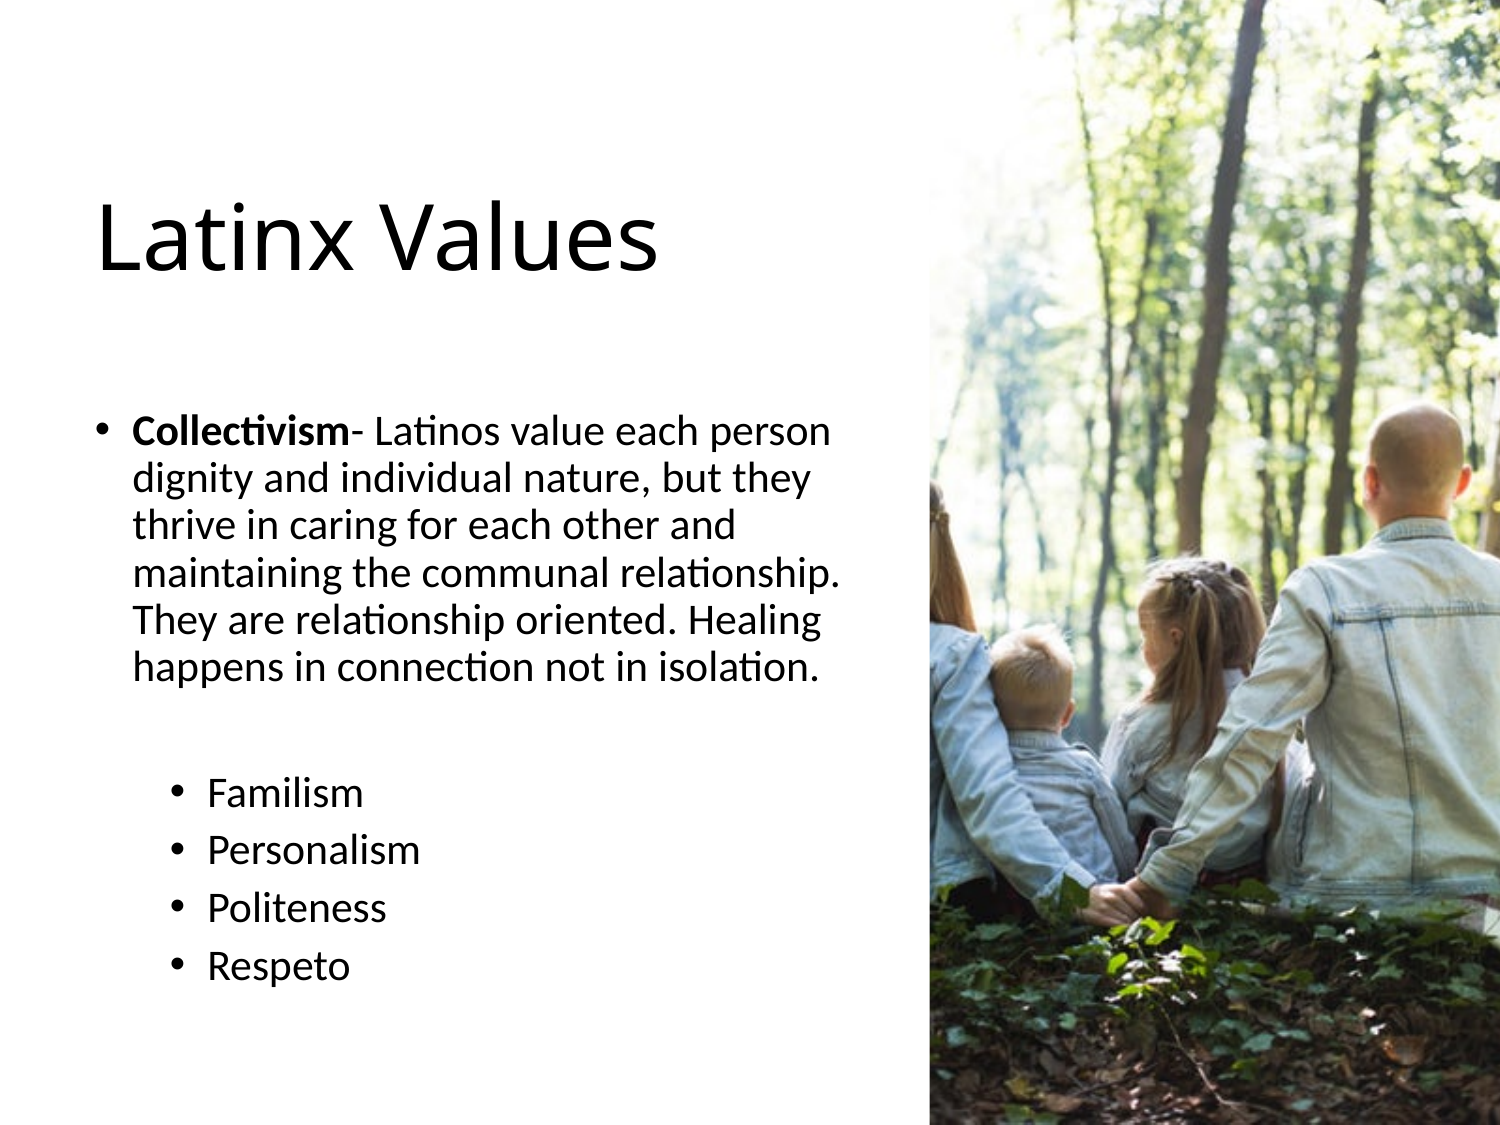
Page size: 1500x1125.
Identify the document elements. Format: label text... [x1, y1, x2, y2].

list Collectivism- Latinos value each person dignity and individual nature, but they thrive in caring for each other and maintaining the communal relationship. They are relationship oriented. Healing happens in connection not in isolation. Familism Personalism Politeness Respeto [79, 399, 891, 1021]
title Latinx Values [79, 103, 891, 379]
picture [929, 0, 1500, 1125]
